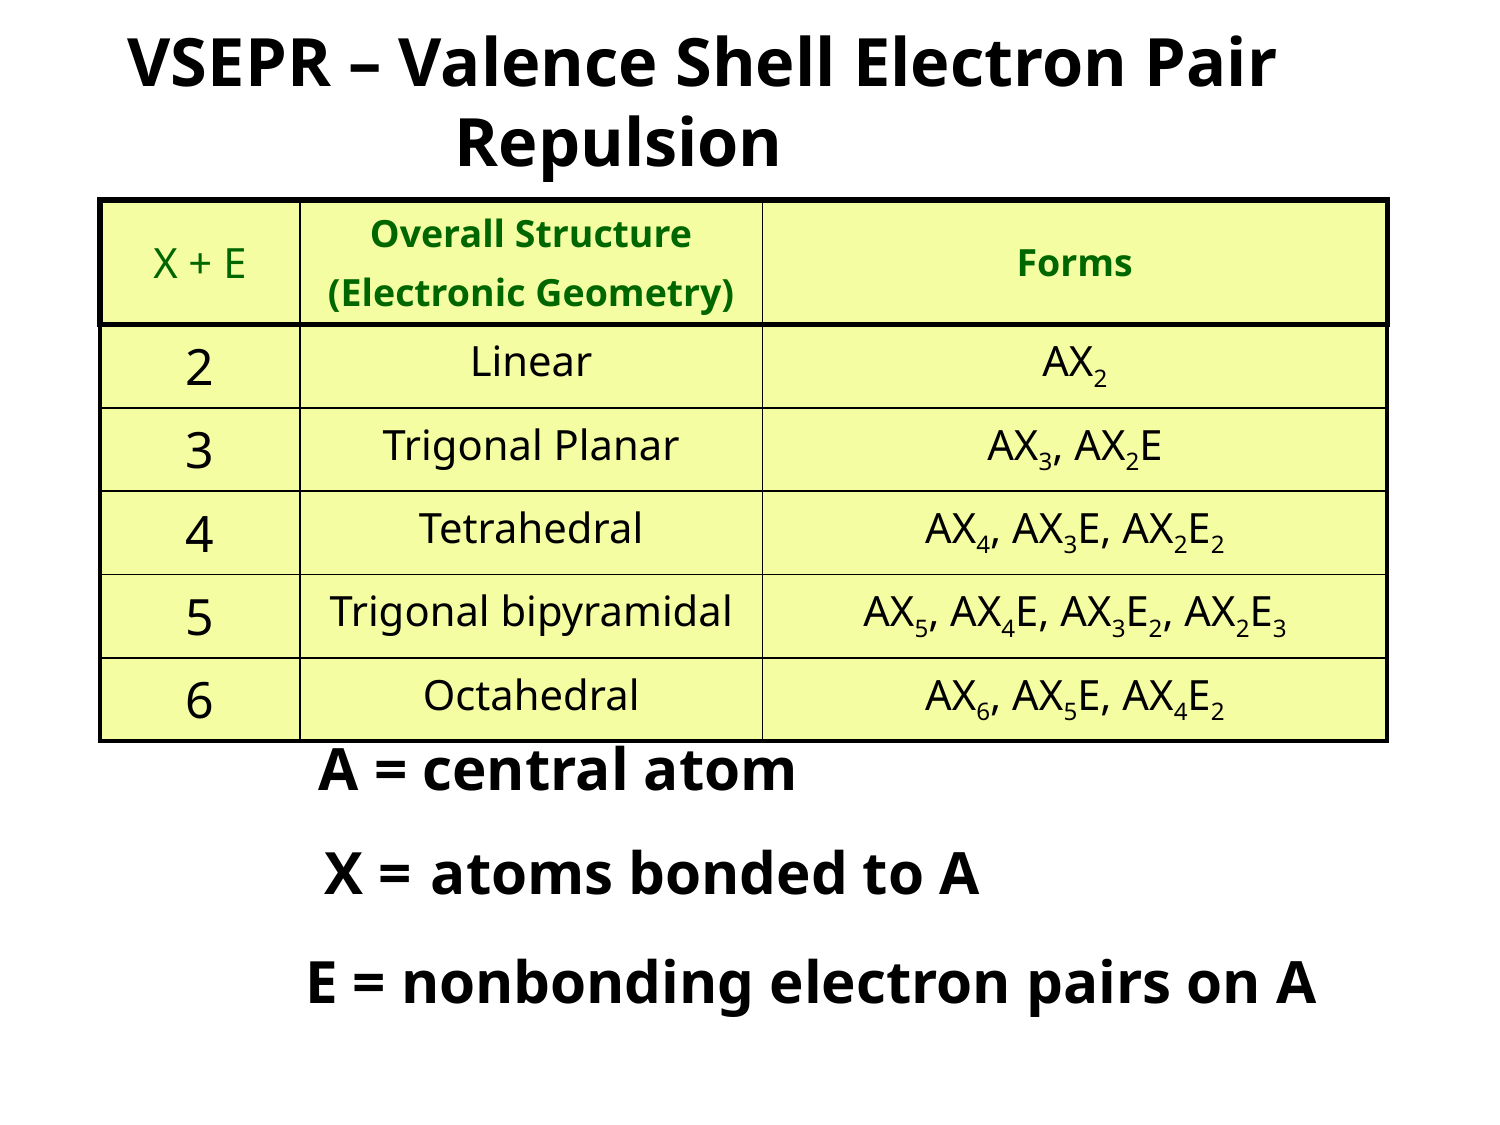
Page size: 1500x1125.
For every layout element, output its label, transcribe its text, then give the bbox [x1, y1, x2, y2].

table_header Overall Structure (Electronic Geometry) [301, 203, 762, 322]
table_cell Tetrahedral [301, 492, 762, 574]
table_cell Linear [301, 327, 762, 407]
table_cell 3 [102, 409, 299, 490]
text_box X = atoms bonded to A [309, 812, 995, 918]
table_header X + E [103, 203, 299, 322]
table_cell Octahedral [301, 659, 762, 739]
table_cell 4 [102, 492, 299, 574]
table_cell AX4, AX3E, AX2E2 [763, 492, 1385, 574]
table_cell AX5, AX4E, AX3E2, AX2E3 [763, 575, 1385, 657]
table_cell AX3, AX2E [763, 409, 1385, 490]
table_cell 2 [102, 327, 299, 407]
table_cell Trigonal Planar [301, 409, 762, 490]
table_cell Trigonal bipyramidal [301, 575, 762, 657]
table_header Forms [763, 203, 1385, 322]
table_cell AX6, AX5E, AX4E2 [763, 659, 1385, 739]
text_box E = nonbonding electron pairs on A [290, 937, 1332, 1023]
table_cell 5 [102, 575, 299, 657]
text_box A = central atom [304, 725, 814, 810]
title VSEPR – Valence Shell Electron Pair Repulsion [112, 24, 1376, 176]
table_cell 6 [102, 659, 299, 739]
table_cell AX2 [763, 327, 1385, 407]
